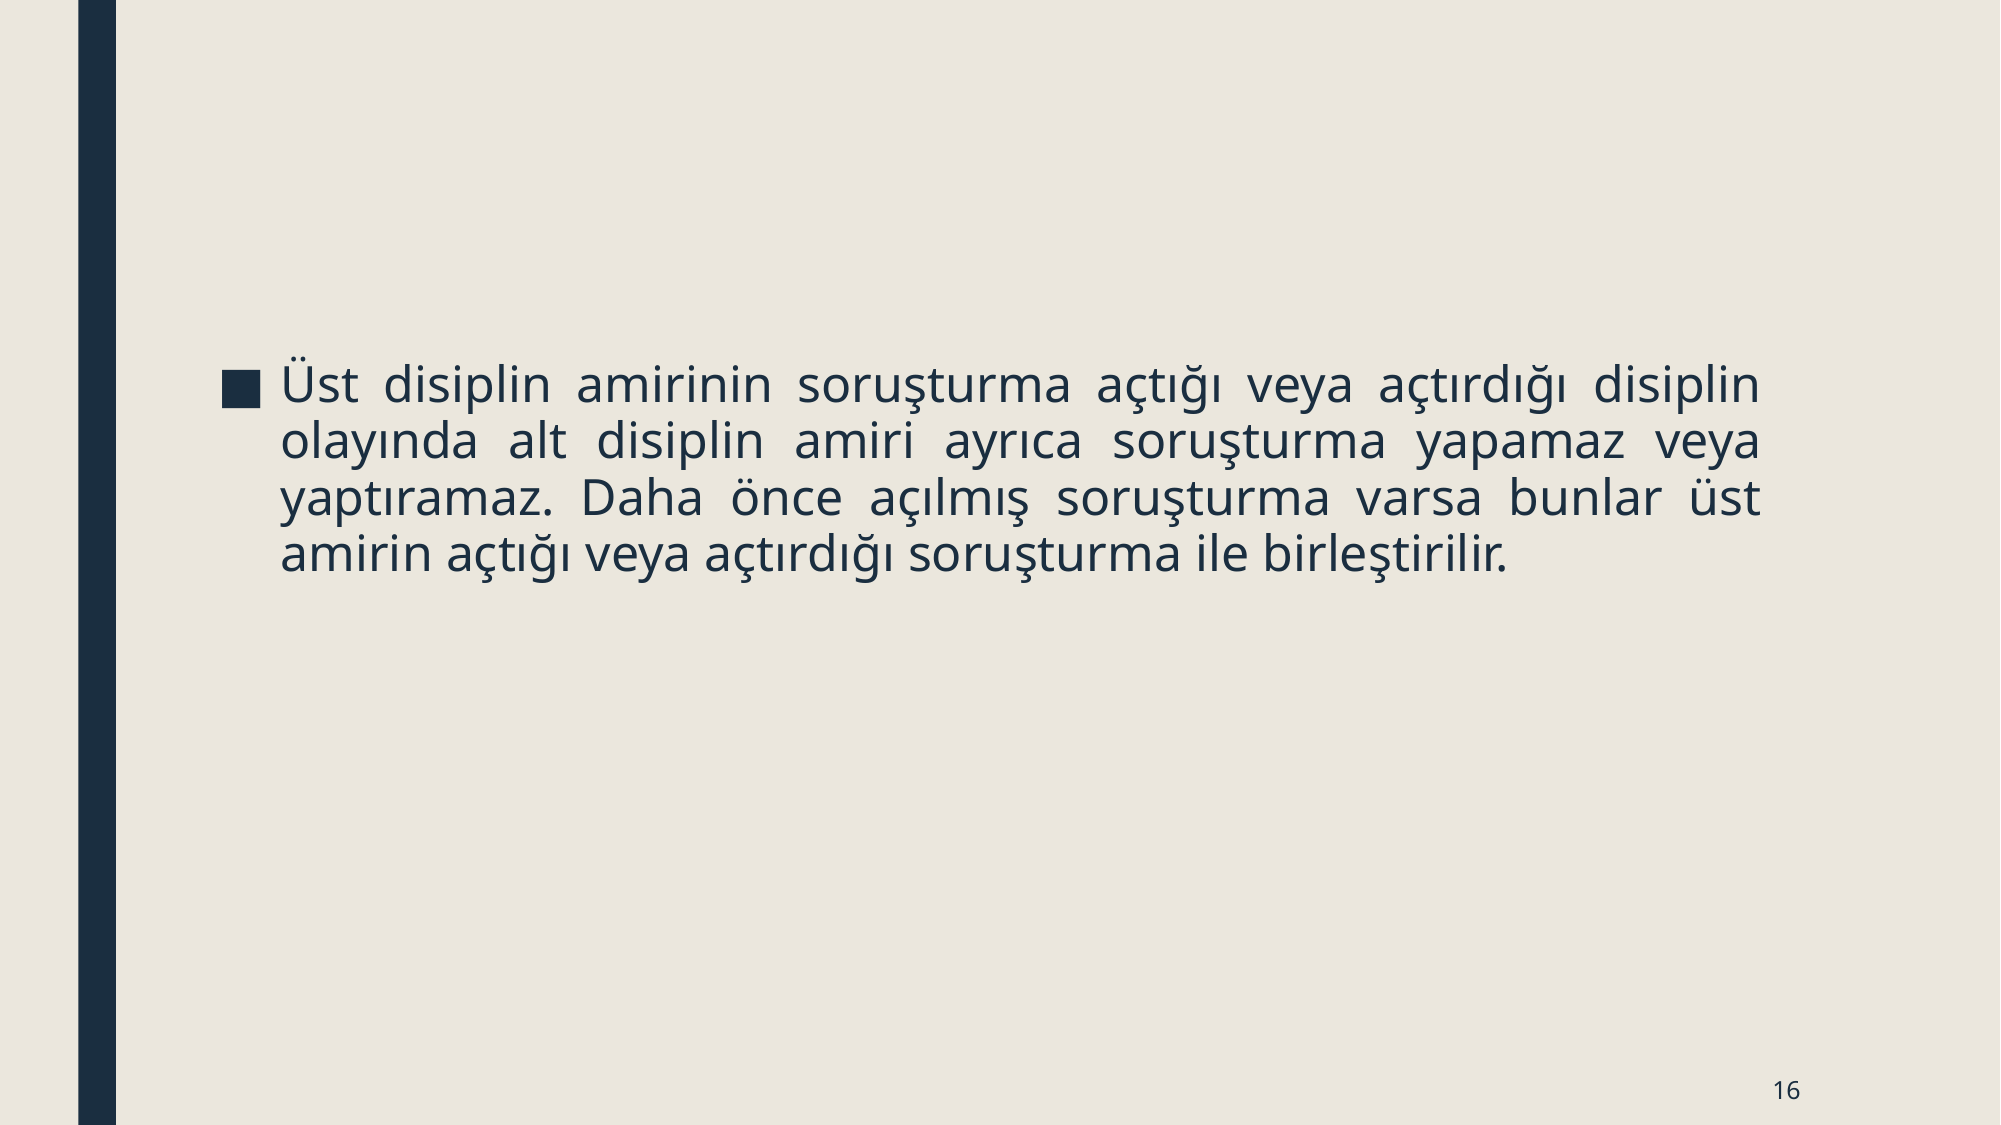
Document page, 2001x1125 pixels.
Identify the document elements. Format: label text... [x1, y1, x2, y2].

list Üst disiplin amirinin soruşturma açtığı veya açtırdığı disiplin olayında alt disiplin amiri ayrıca soruşturma yapamaz veya yaptıramaz. Daha önce açılmış soruşturma varsa bunlar üst amirin açtığı veya açtırdığı soruşturma ile birleştirilir. [202, 349, 1778, 937]
slide_number 16 [1553, 1058, 1816, 1125]
